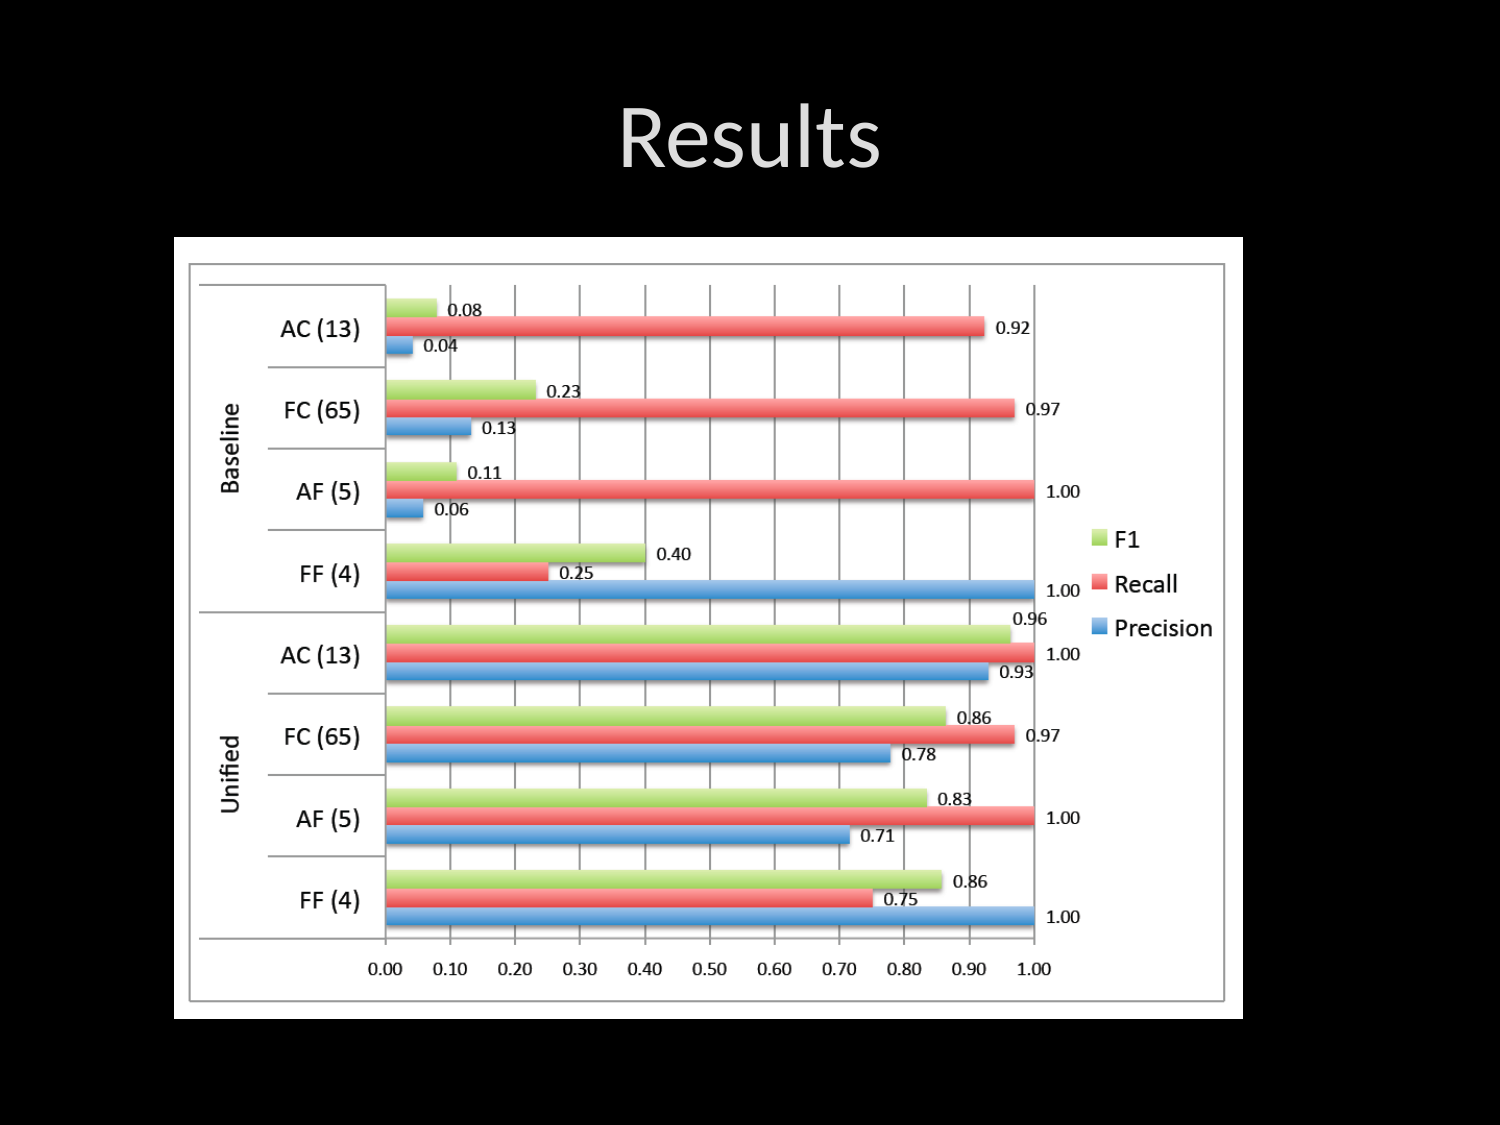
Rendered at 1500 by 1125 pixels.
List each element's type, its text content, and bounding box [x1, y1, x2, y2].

picture [174, 237, 1243, 1019]
title Results [112, 37, 1388, 226]
